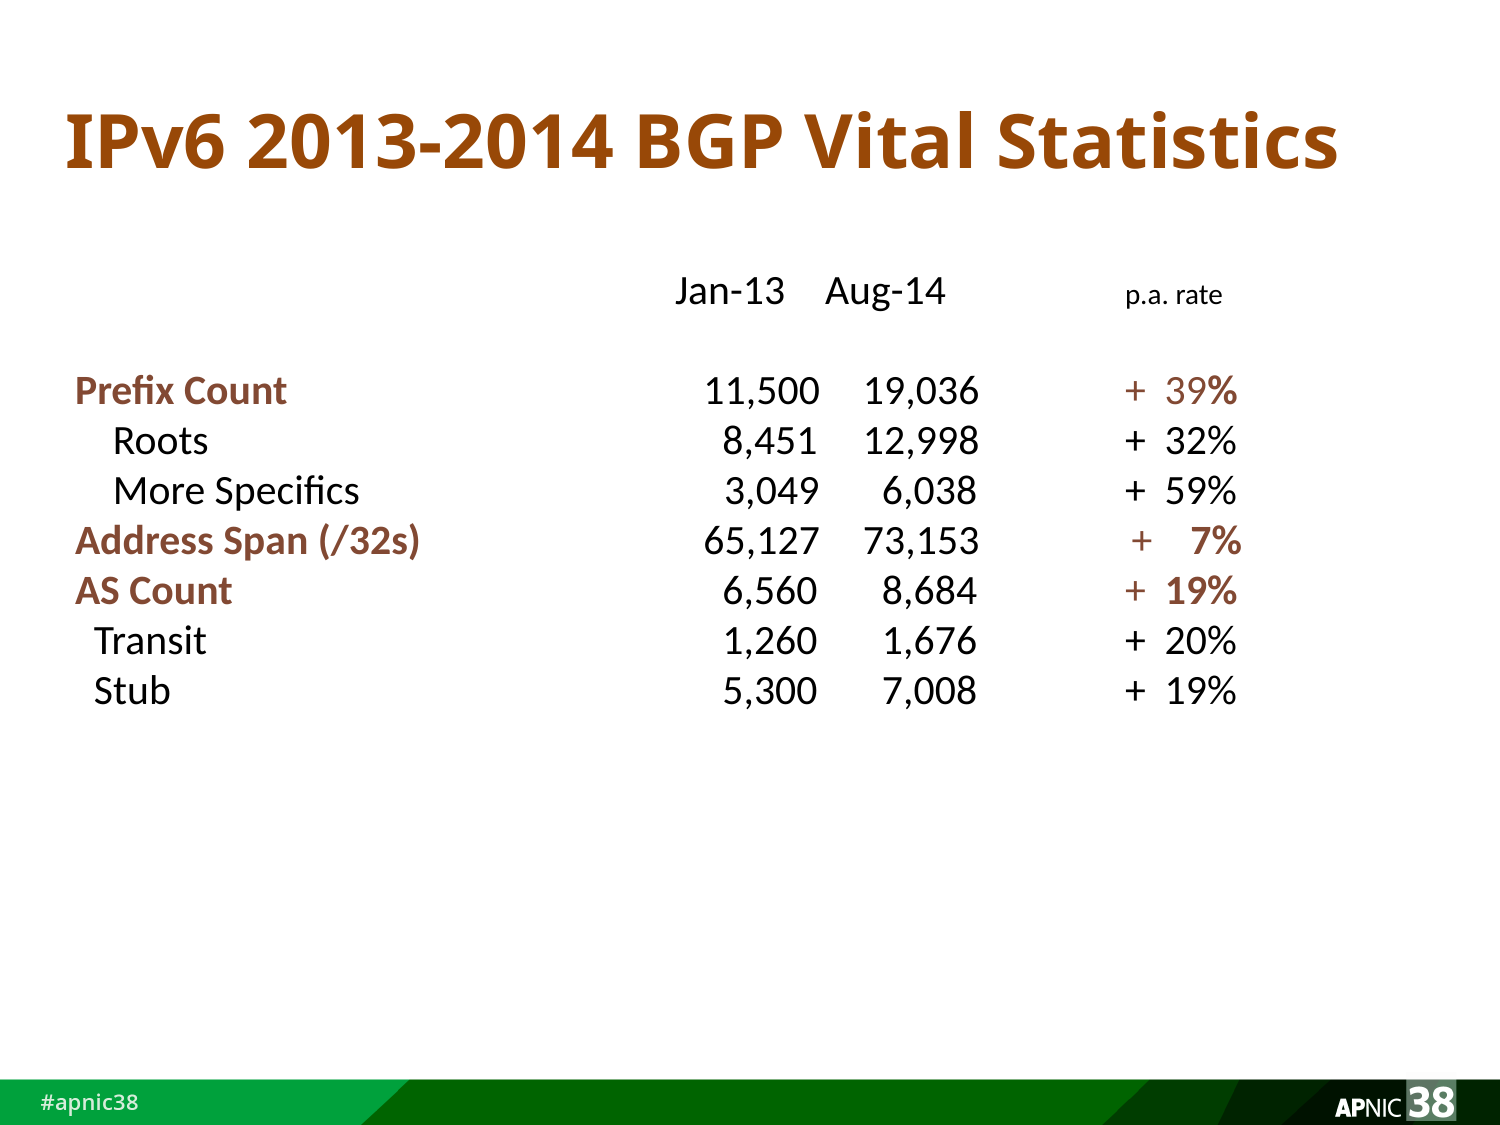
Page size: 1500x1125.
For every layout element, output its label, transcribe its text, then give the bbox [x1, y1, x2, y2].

list Jan-13 Aug-14 p.a. rate Prefix Count 11,500 19,036 + 39% Roots 8,451 12,998 + 32% More Specifics 3,049 6,038 + 59% Address Span (/32s) 65,127 73,153 + 7% AS Count 6,560 8,684 + 19% Transit 1,260 1,676 + 20% Stub 5,300 7,008 + 19% [75, 262, 1425, 901]
picture [0, 1071, 1500, 1125]
title IPv6 2013-2014 BGP Vital Statistics [64, 45, 1436, 233]
